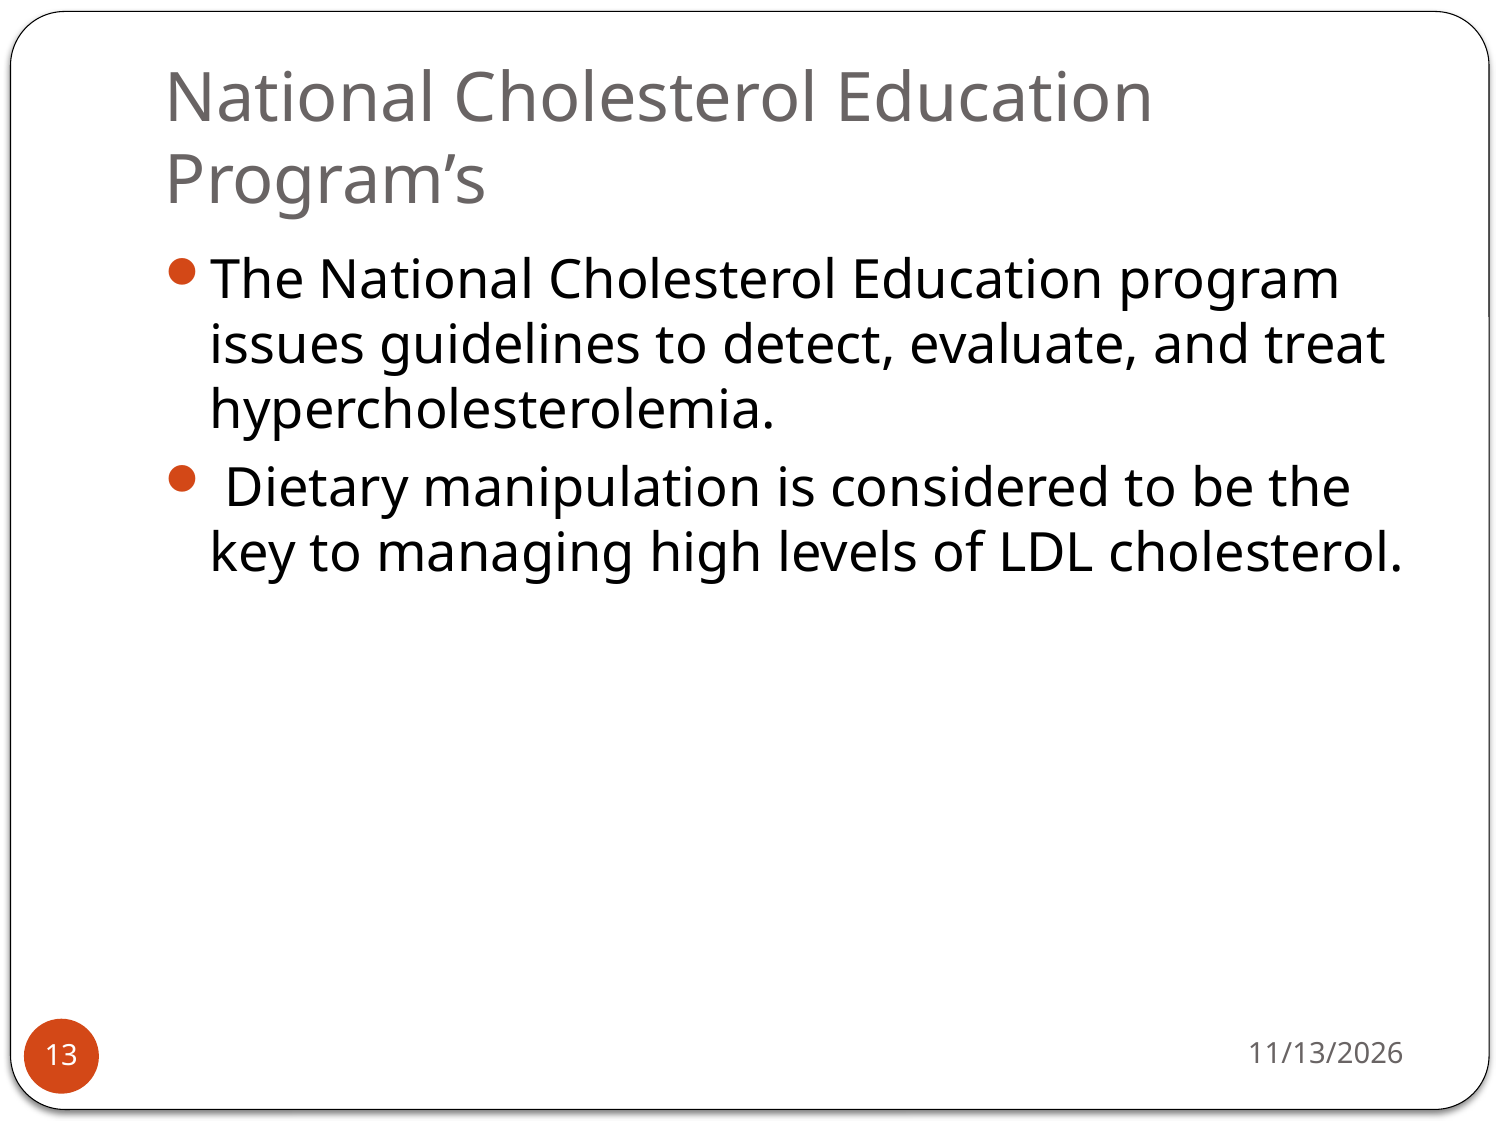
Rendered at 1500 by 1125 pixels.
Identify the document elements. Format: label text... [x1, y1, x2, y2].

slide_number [1012, 1015, 1419, 1094]
list The National Cholesterol Education program issues guidelines to detect, evaluate, and treat hypercholesterolemia. Dietary manipulation is considered to be the key to managing high levels of LDL cholesterol. [150, 237, 1425, 988]
title National Cholesterol Education Program’s [150, 45, 1425, 233]
slide_number 13 [23, 1018, 99, 1094]
